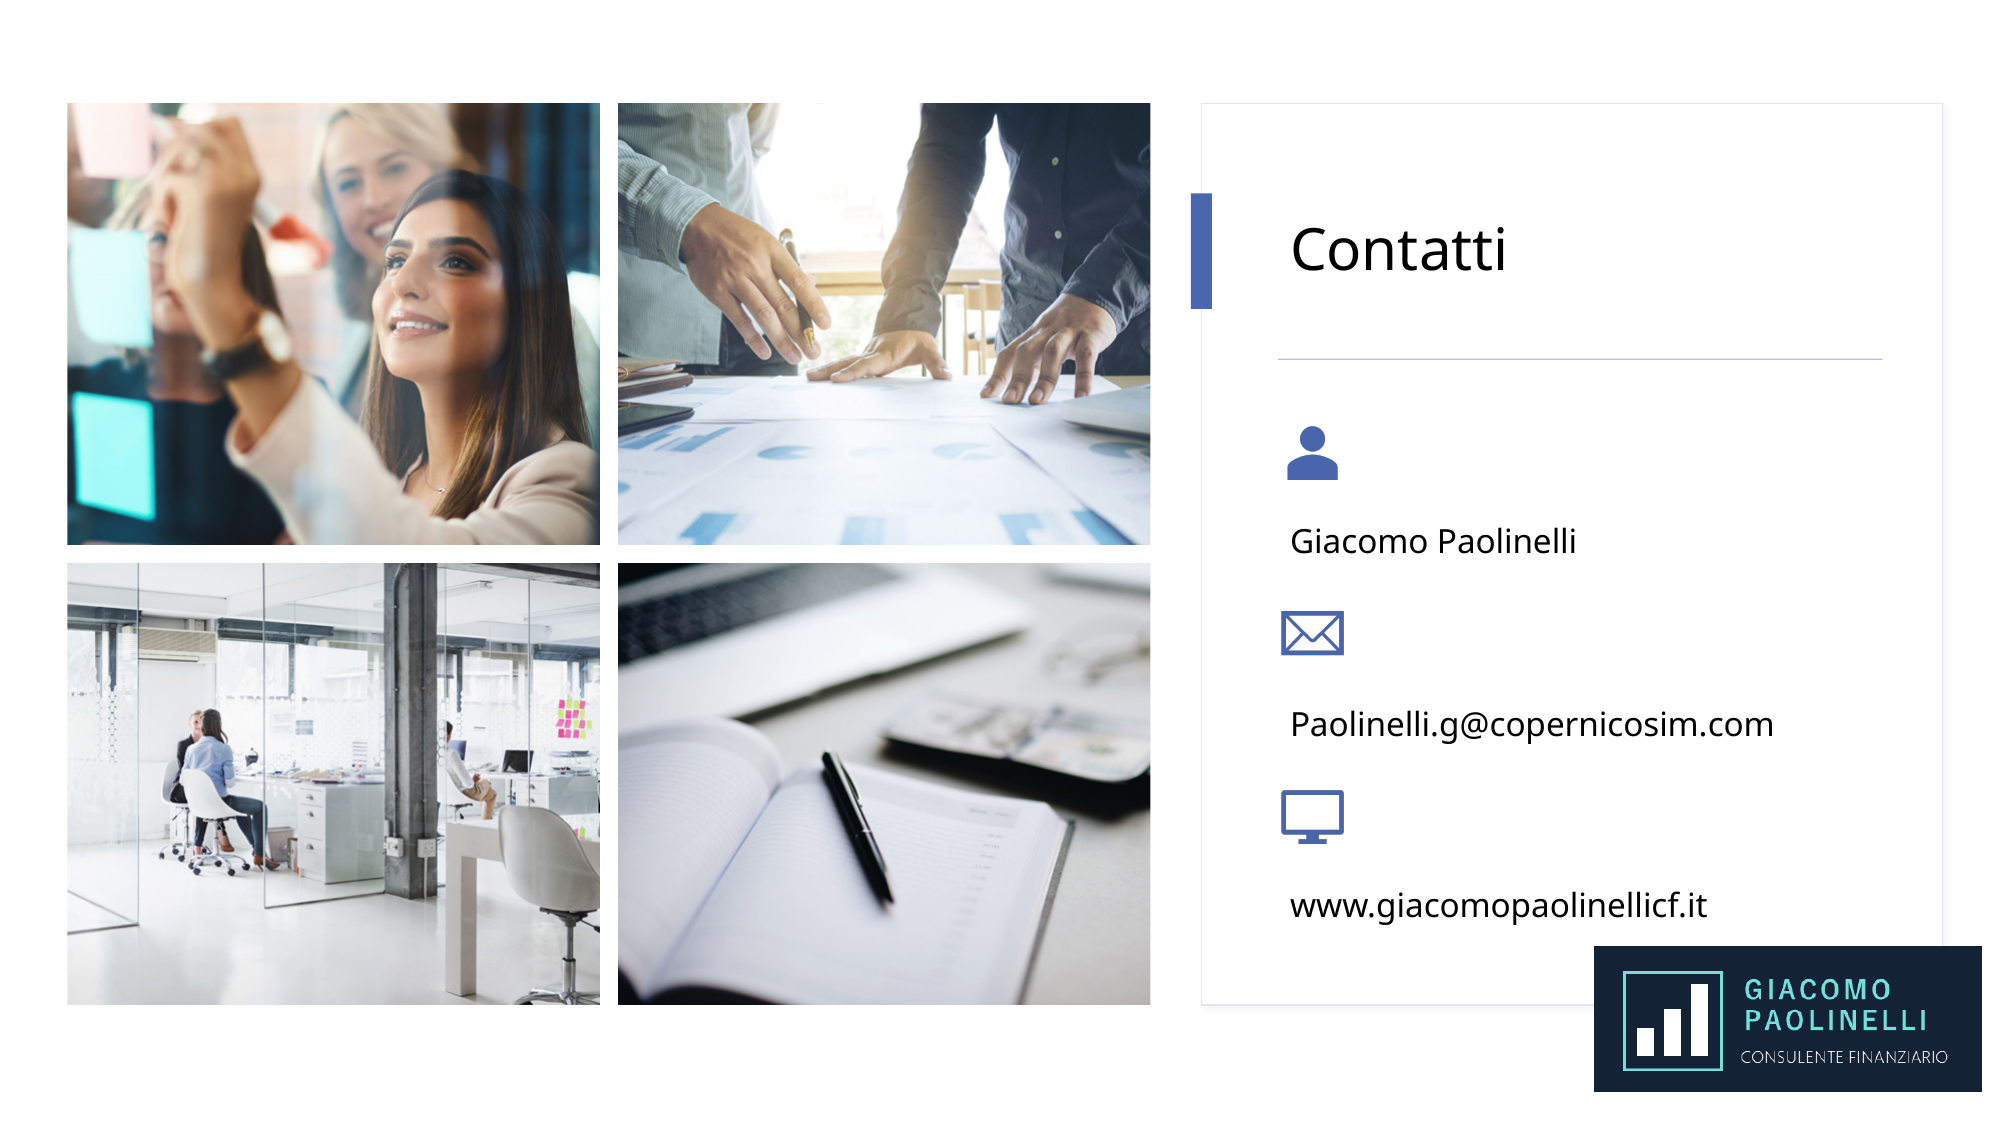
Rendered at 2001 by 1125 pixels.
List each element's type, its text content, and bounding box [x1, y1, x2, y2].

picture [67, 103, 600, 545]
list Giacomo Paolinelli [1275, 508, 1886, 582]
slide_number 24 [1401, 1042, 1851, 1103]
picture [1274, 415, 1350, 491]
picture [617, 103, 1151, 545]
picture [1274, 779, 1350, 855]
picture [67, 563, 600, 1005]
picture [617, 563, 1151, 1005]
picture [1274, 595, 1350, 671]
title Contatti [1275, 160, 1886, 342]
list www.giacomopaolinellicf.it [1275, 873, 1886, 947]
picture [1594, 946, 1982, 1092]
list Paolinelli.g@copernicosim.com [1275, 691, 1886, 765]
